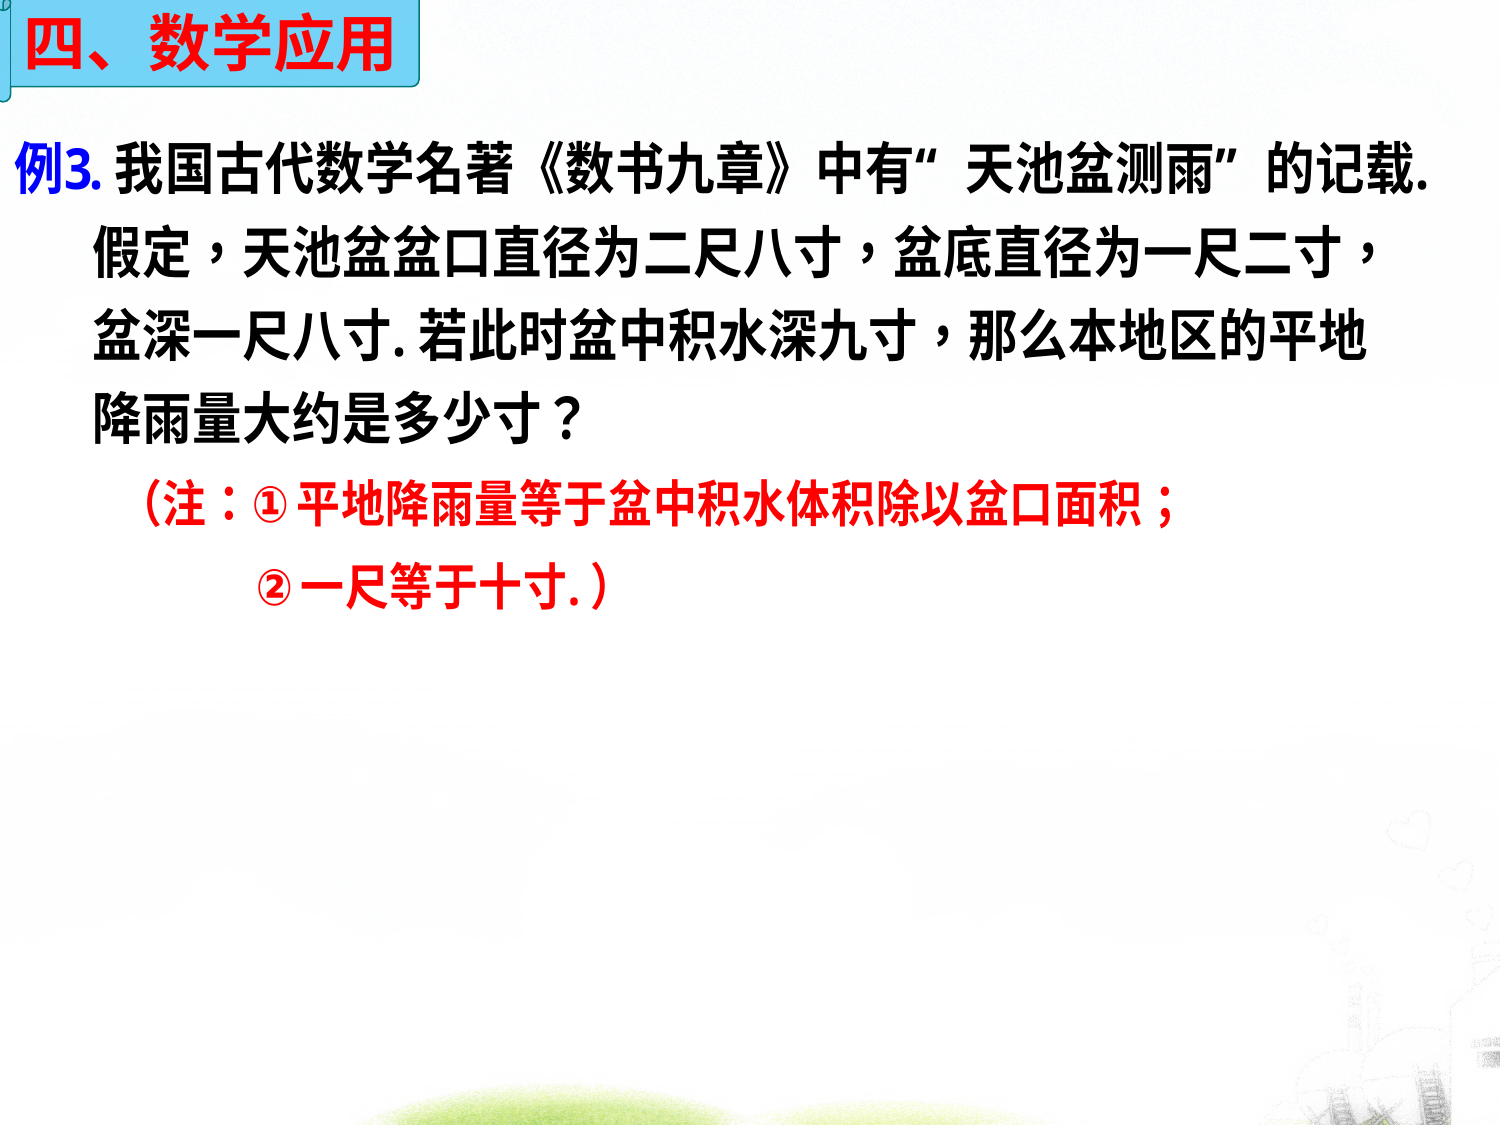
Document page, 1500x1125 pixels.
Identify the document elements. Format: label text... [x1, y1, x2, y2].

picture [0, 0, 1500, 1125]
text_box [5, 125, 1442, 636]
text_box 四、数学应用 [0, 0, 420, 102]
